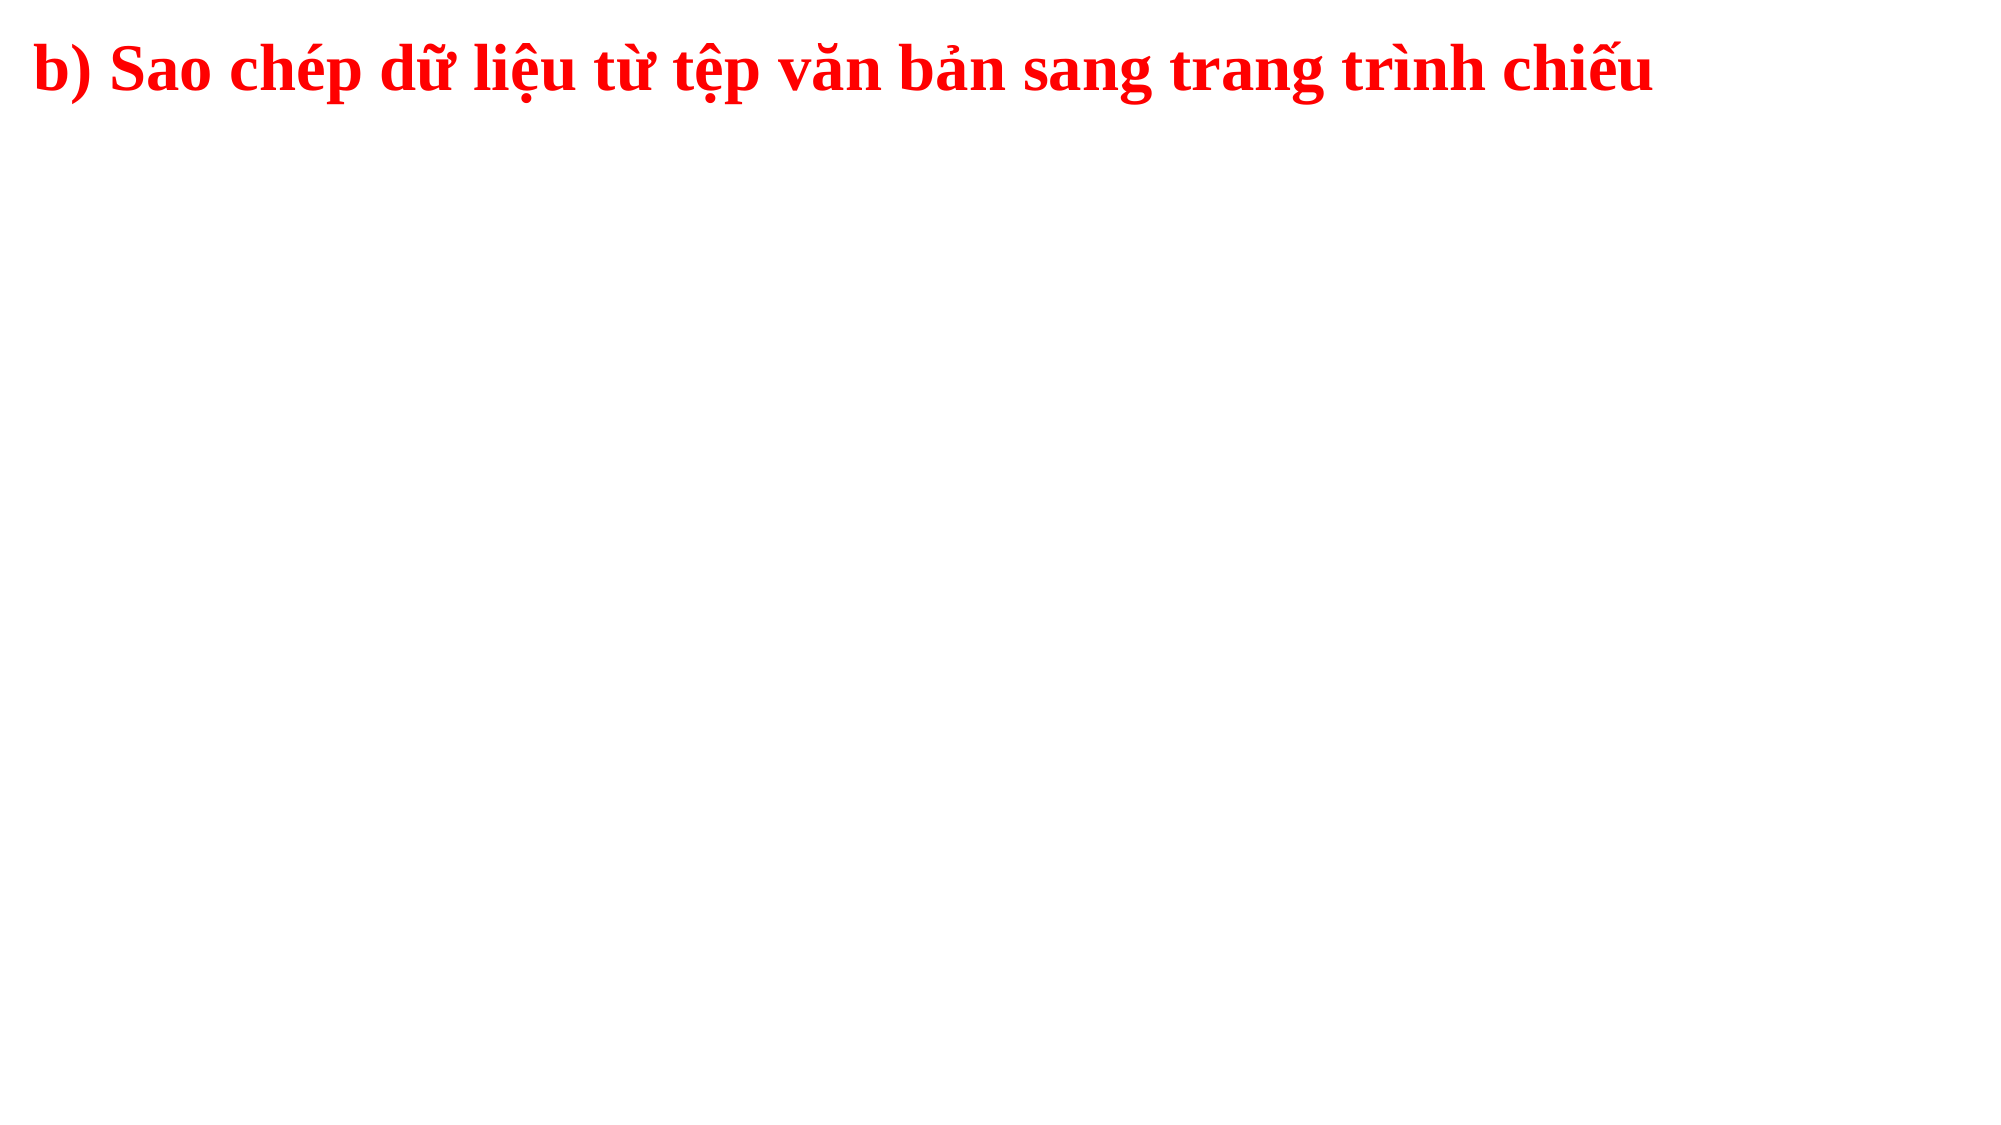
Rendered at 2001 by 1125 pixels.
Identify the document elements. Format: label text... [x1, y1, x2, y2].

text_box b) Sao chép dữ liệu từ tệp văn bản sang trang trình chiếu [18, 16, 1845, 112]
